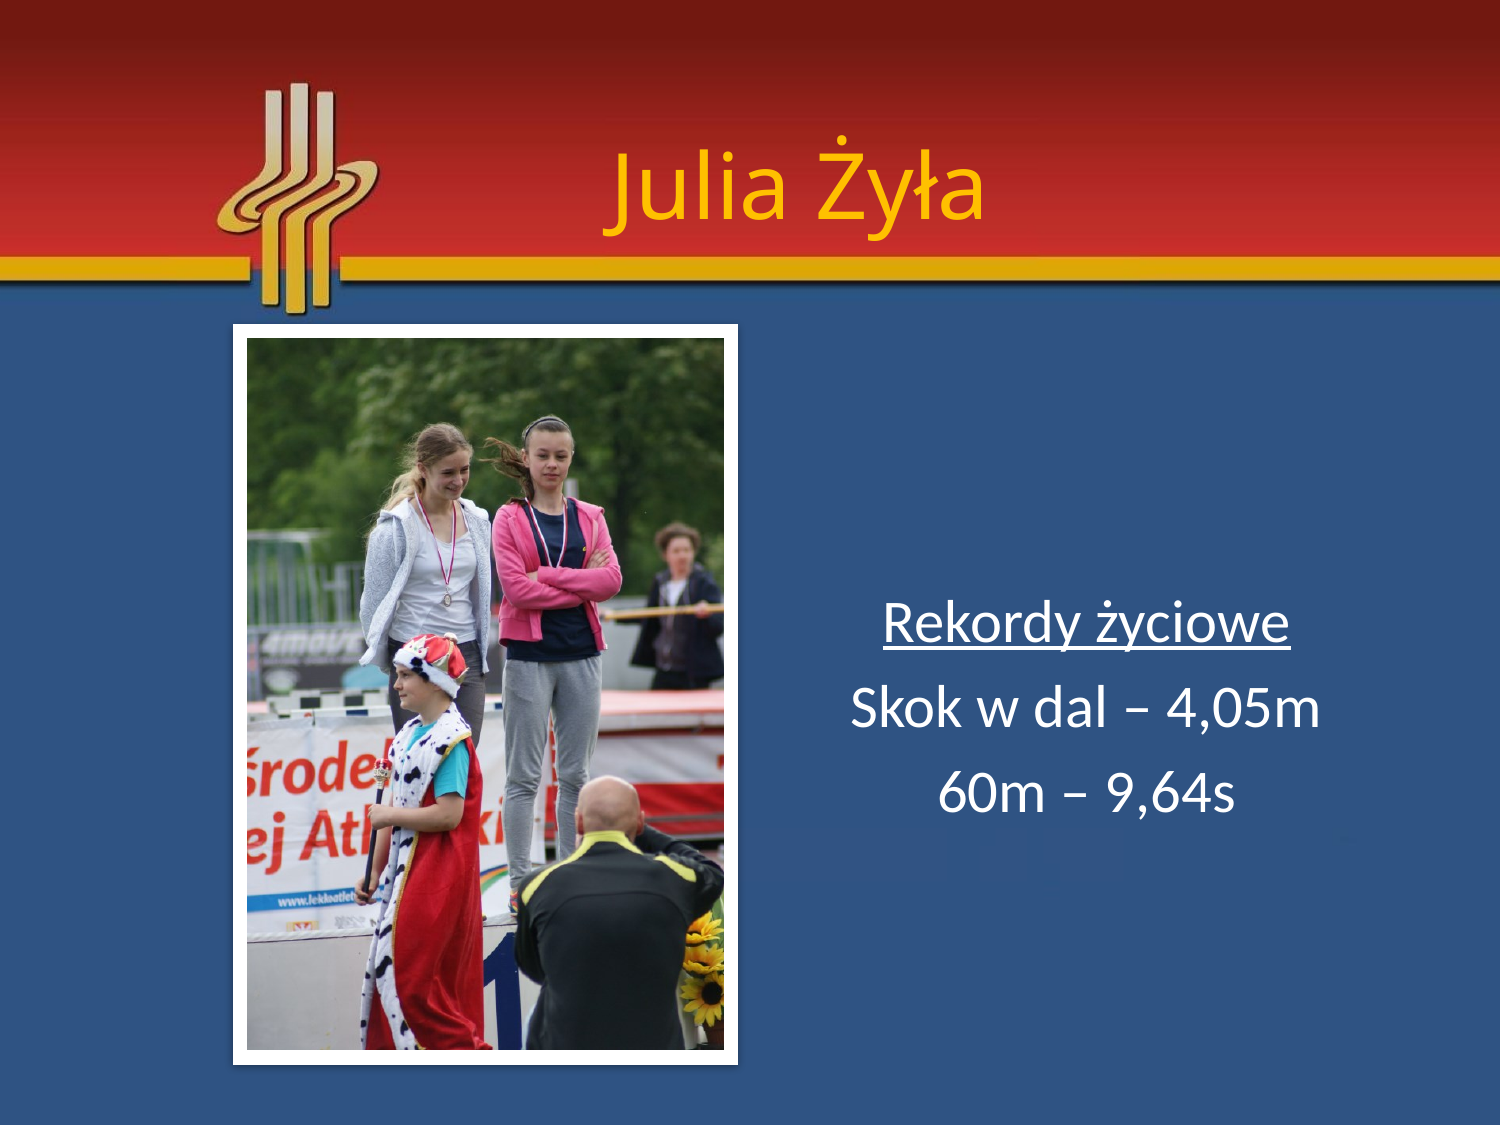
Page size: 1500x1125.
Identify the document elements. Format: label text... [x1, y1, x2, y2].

text_box Rekordy życiowe Skok w dal – 4,05m 60m – 9,64s [728, 574, 1471, 835]
picture [0, 0, 1500, 1125]
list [246, 337, 724, 1051]
title Julia Żyła [386, 117, 1214, 248]
